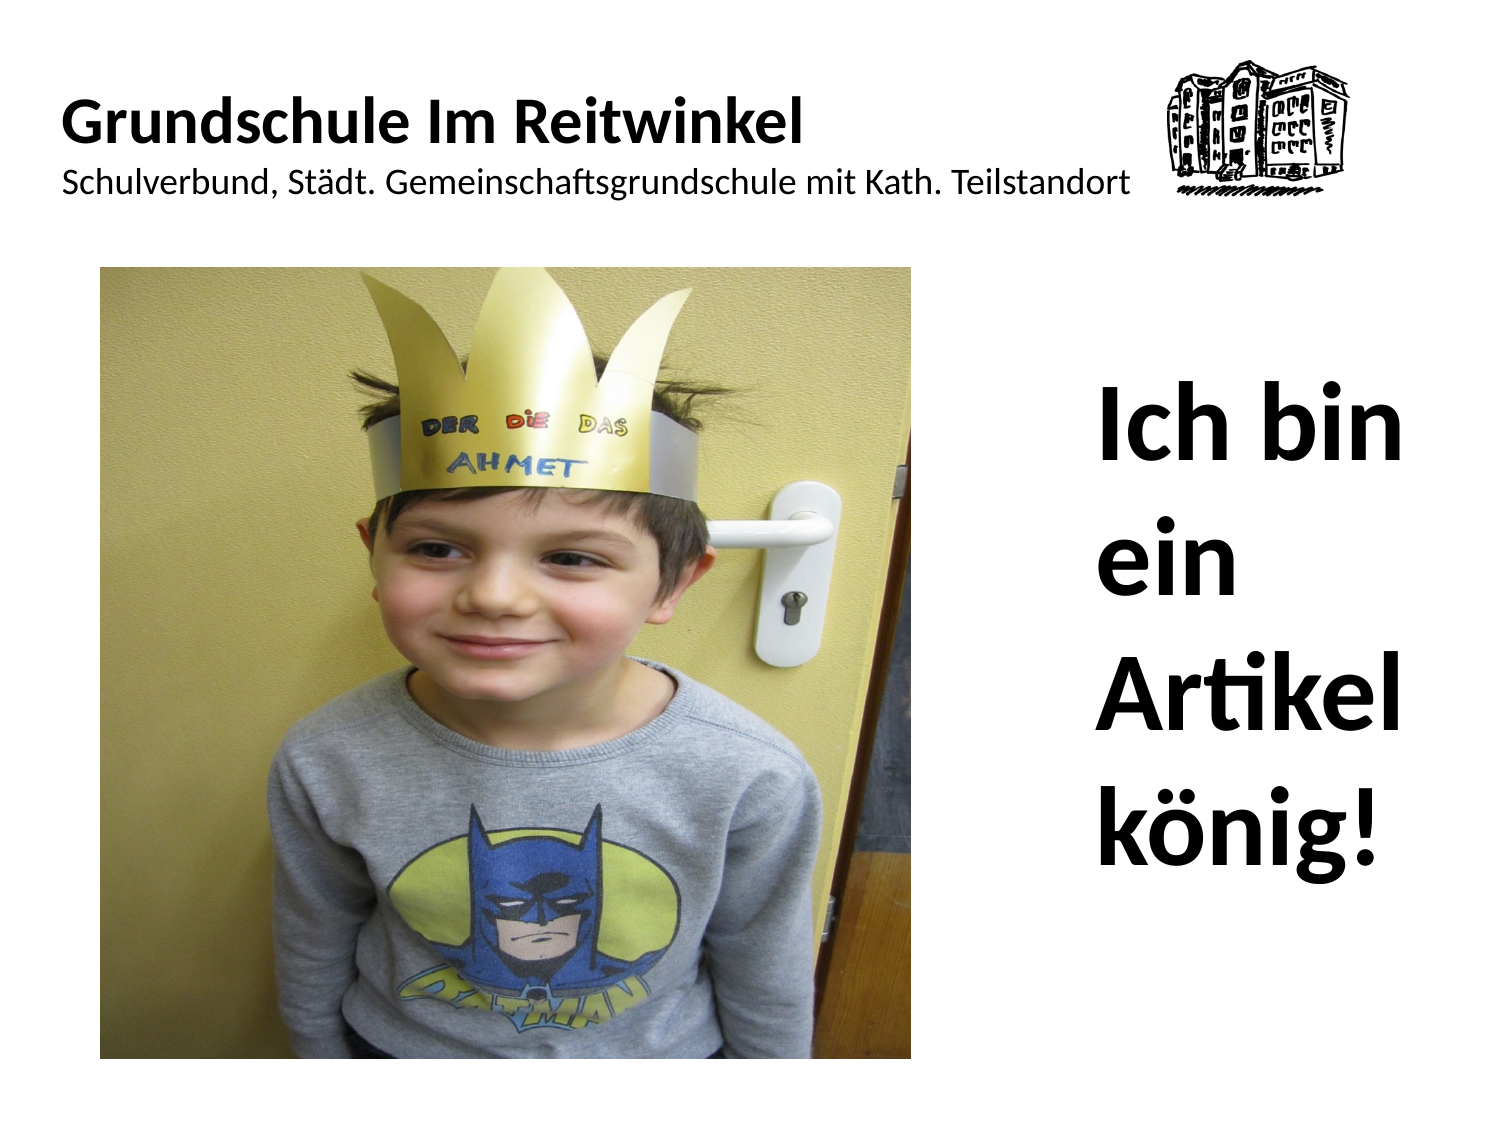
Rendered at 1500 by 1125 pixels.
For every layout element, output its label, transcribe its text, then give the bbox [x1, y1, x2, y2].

picture [100, 266, 912, 1059]
picture [1159, 58, 1355, 200]
text_box Ich bin ein Artikelkönig! [1080, 340, 1437, 895]
title Grundschule Im Reitwinkel Schulverbund, Städt. Gemeinschaftsgrundschule mit Kath. Teilstandort [46, 45, 1425, 235]
